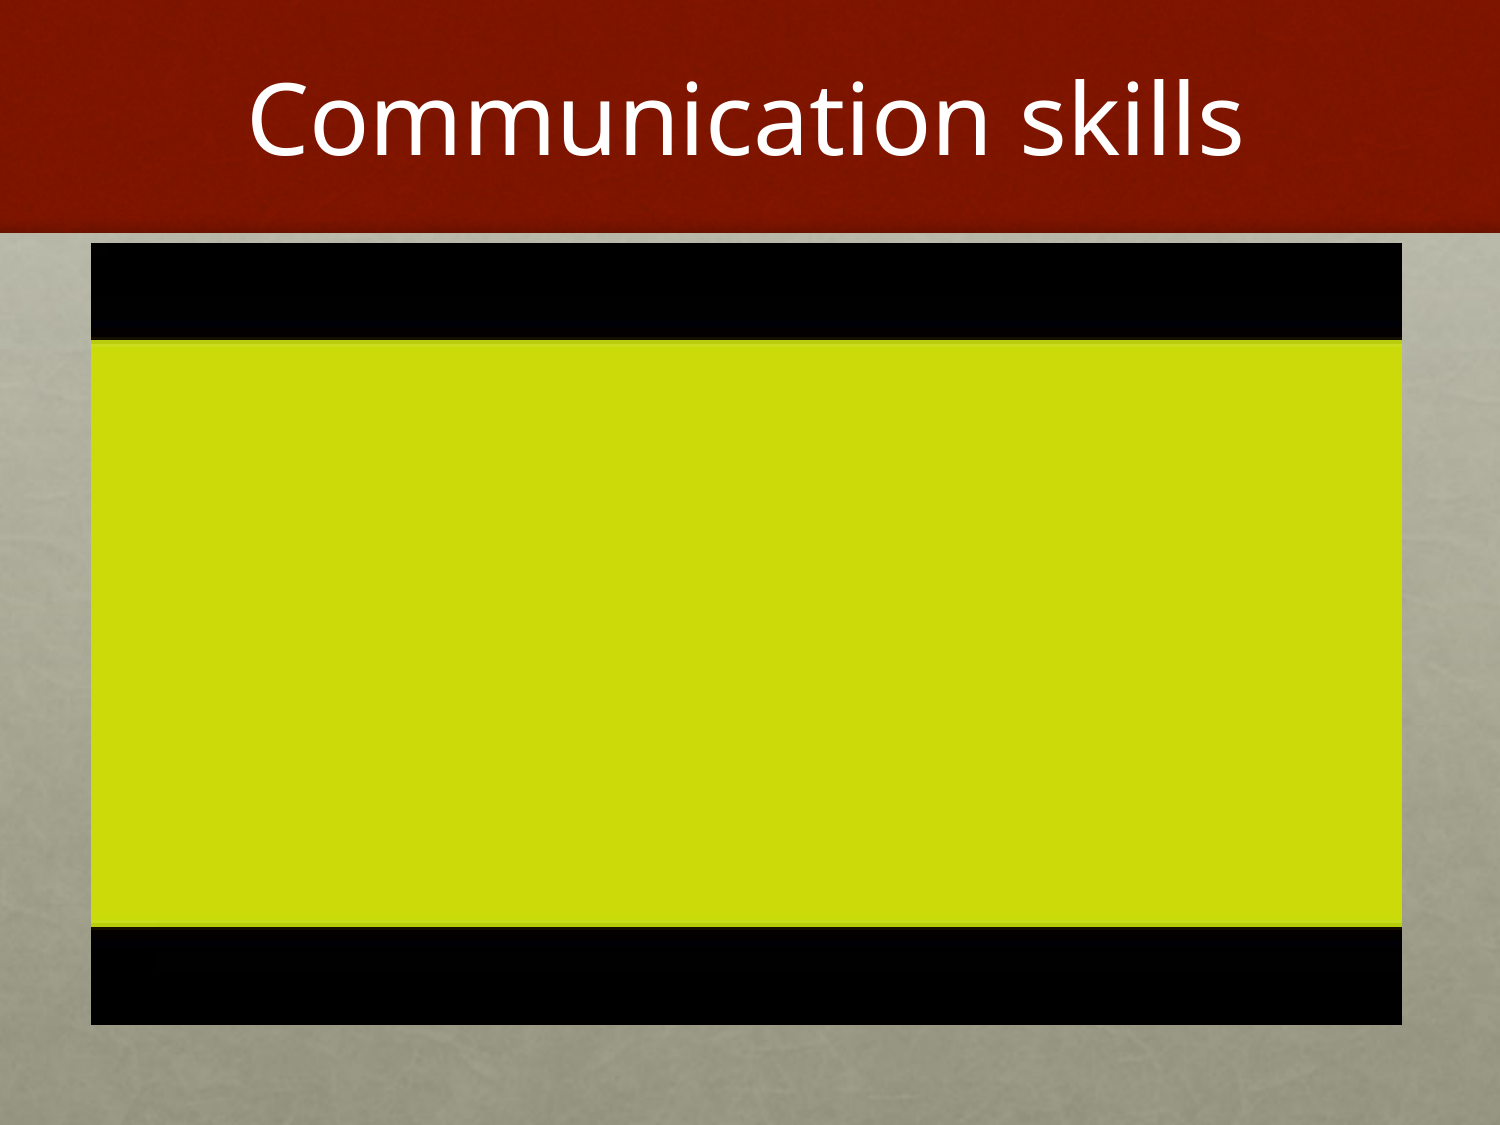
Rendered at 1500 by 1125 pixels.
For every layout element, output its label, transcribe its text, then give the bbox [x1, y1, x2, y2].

picture [0, 214, 1500, 1125]
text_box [90, 242, 1403, 1026]
title Communication skills [90, 10, 1403, 221]
